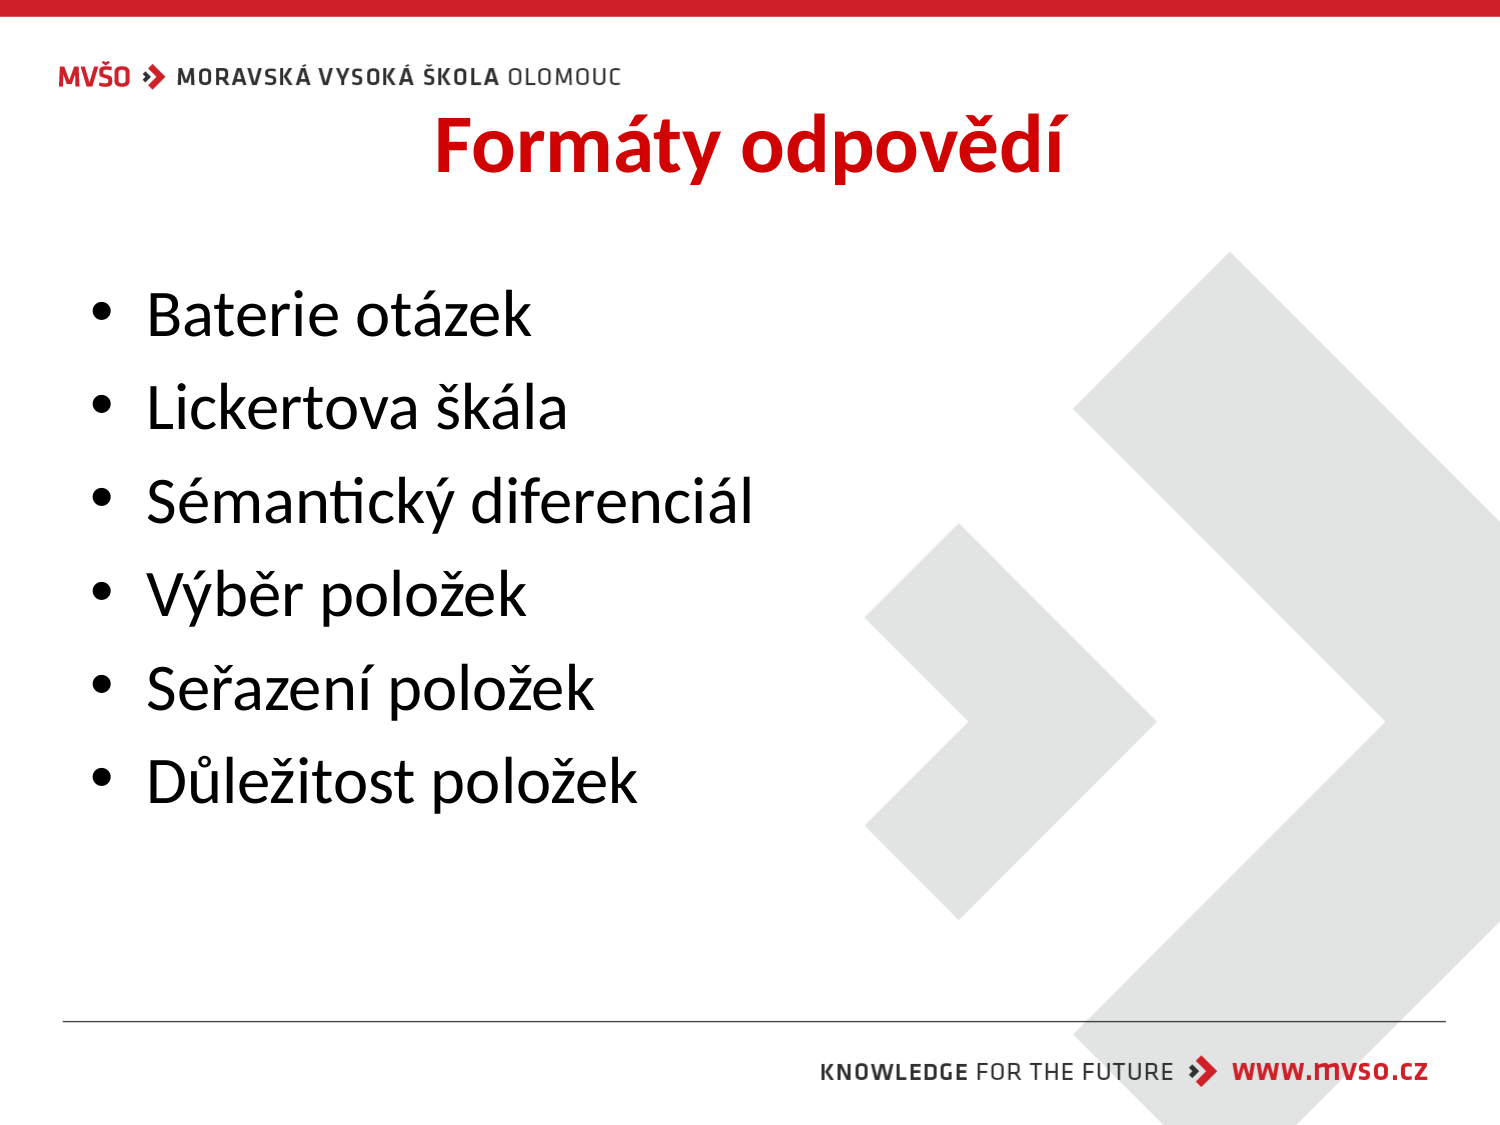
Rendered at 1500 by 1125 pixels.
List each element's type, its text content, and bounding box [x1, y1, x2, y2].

list Baterie otázek Lickertova škála Sémantický diferenciál Výběr položek Seřazení položek Důležitost položek [75, 262, 1425, 1005]
picture [0, 0, 1500, 1125]
title Formáty odpovědí [75, 45, 1425, 233]
